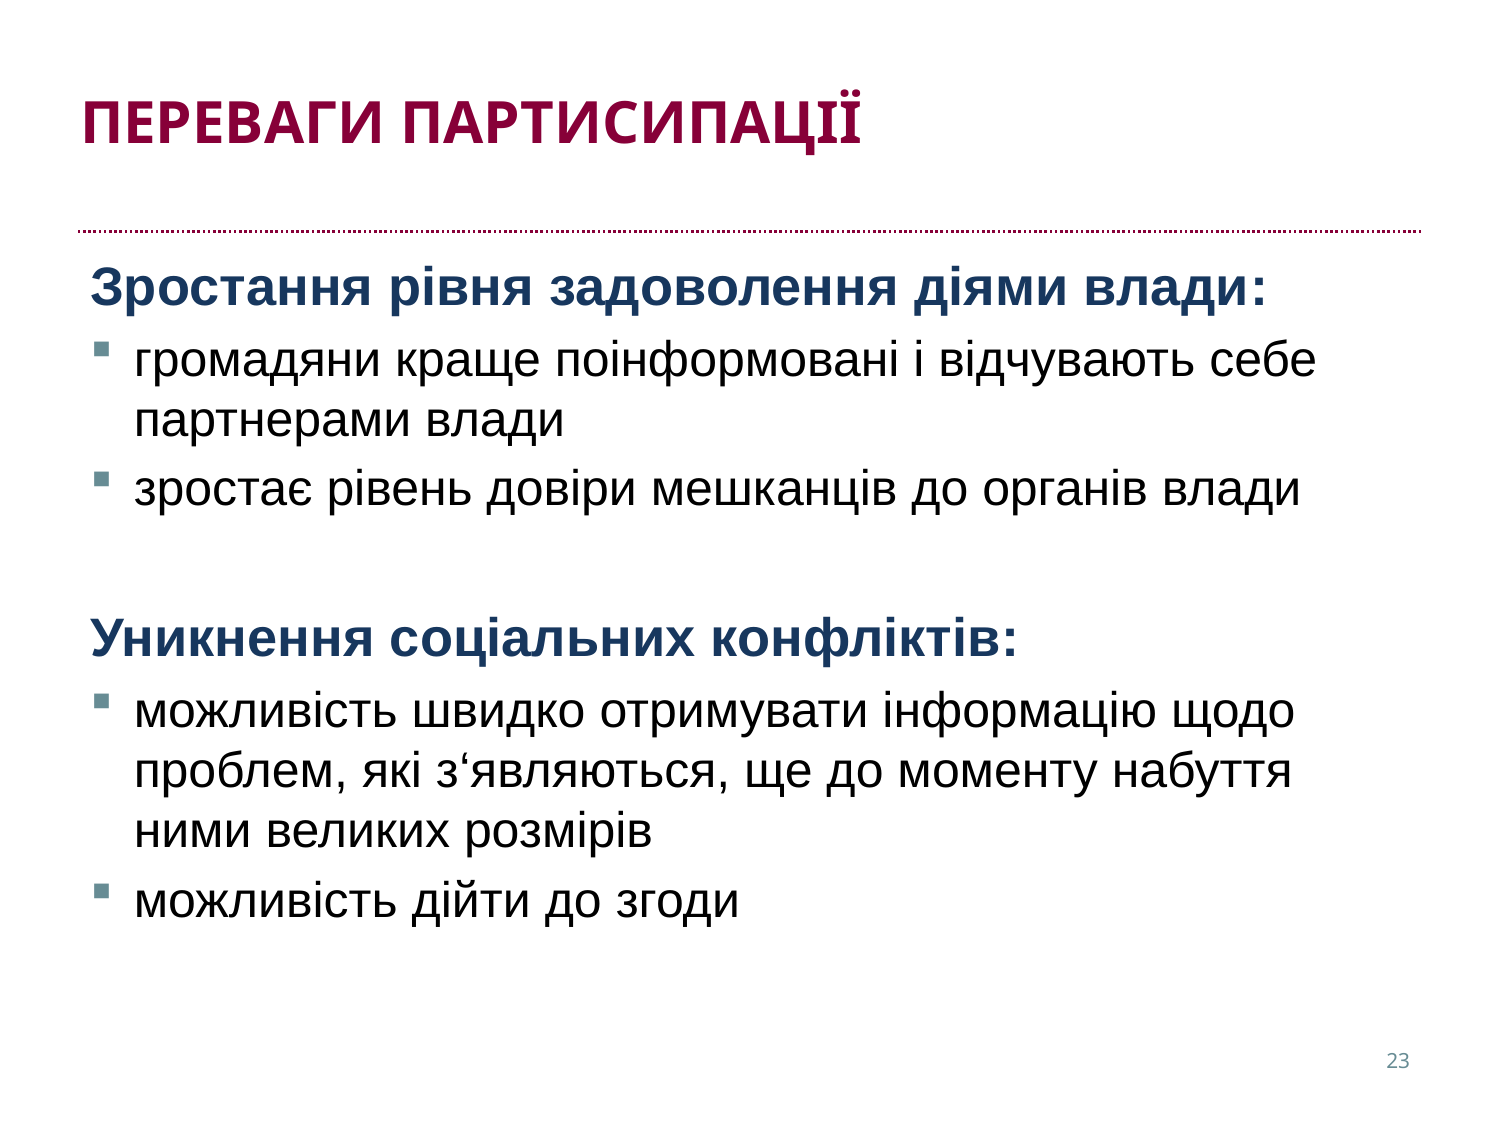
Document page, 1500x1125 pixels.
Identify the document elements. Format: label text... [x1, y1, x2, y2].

slide_number 23 [1074, 1023, 1426, 1100]
title Переваги партисипації [64, 68, 1415, 173]
list Зростання рівня задоволення діями влади: громадяни краще поінформовані і відчувають себе партнерами влади зростає рівень довіри мешканців до органів влади Уникнення соціальних конфліктів: можливість швидко отримувати інформацію щодо проблем, які з‘являються, ще до моменту набуття ними великих розмірів можливість дійти до згоди [75, 243, 1425, 1024]
